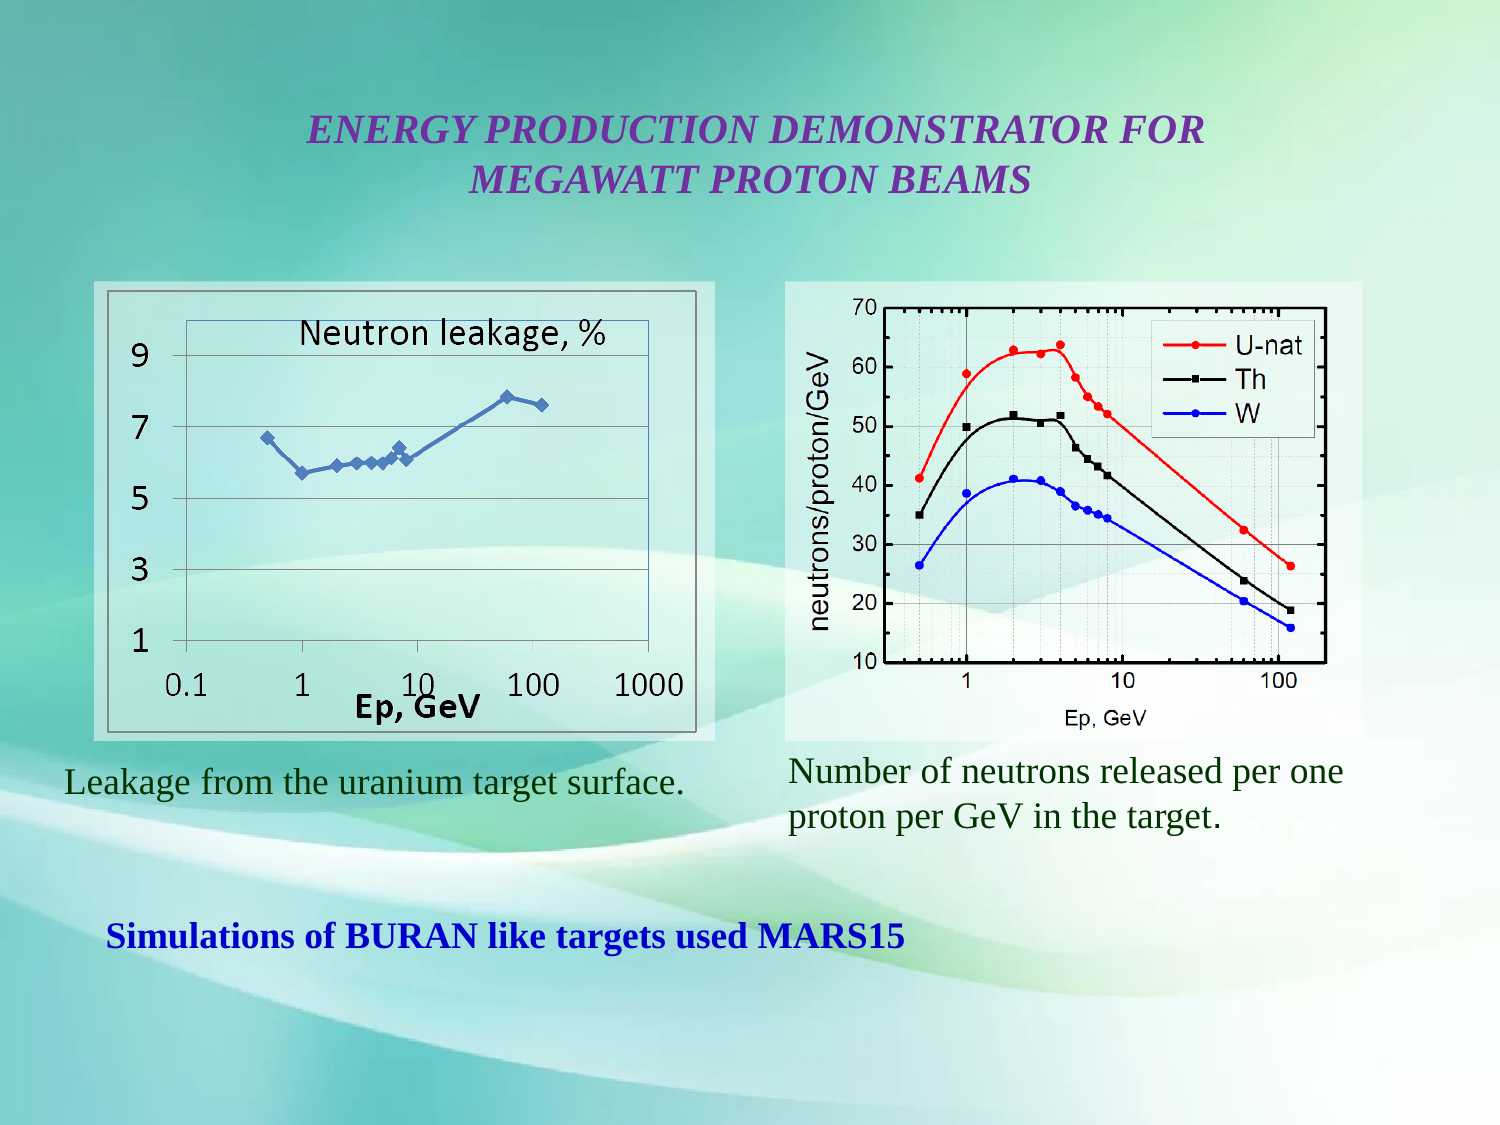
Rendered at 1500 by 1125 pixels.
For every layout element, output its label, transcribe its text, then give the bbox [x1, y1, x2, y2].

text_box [773, 280, 1372, 845]
text_box Simulations of BURAN like targets used MARS15 [94, 905, 927, 962]
picture [0, 0, 1500, 1125]
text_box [46, 281, 716, 811]
title ENERGY PRODUCTION DEMONSTRATOR FOR MEGAWATT PROTON BEAMS [269, 105, 1243, 200]
